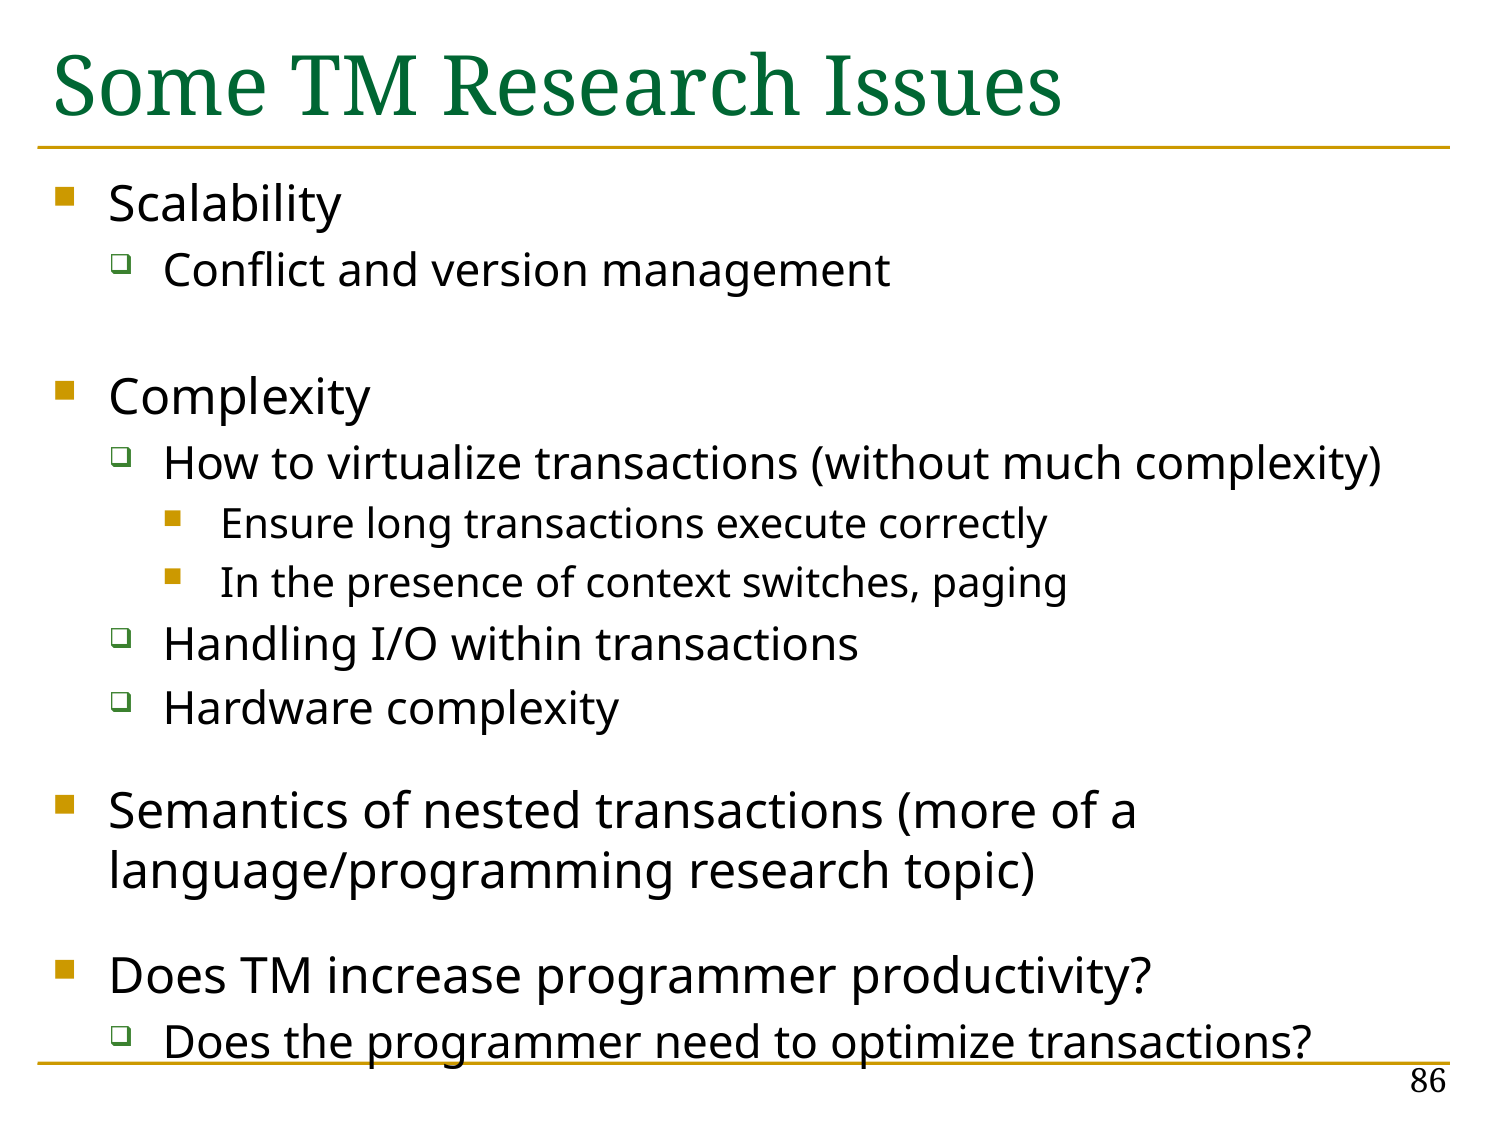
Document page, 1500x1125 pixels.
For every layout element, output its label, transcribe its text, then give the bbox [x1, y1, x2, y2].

slide_number 86 [1111, 1036, 1462, 1112]
list Scalability Conflict and version management Complexity How to virtualize transactions (without much complexity) Ensure long transactions execute correctly In the presence of context switches, paging Handling I/O within transactions Hardware complexity Semantics of nested transactions (more of a language/programming research topic) Does TM increase programmer productivity? Does the programmer need to optimize transactions? [37, 163, 1450, 1016]
title Some TM Research Issues [37, 24, 1450, 163]
